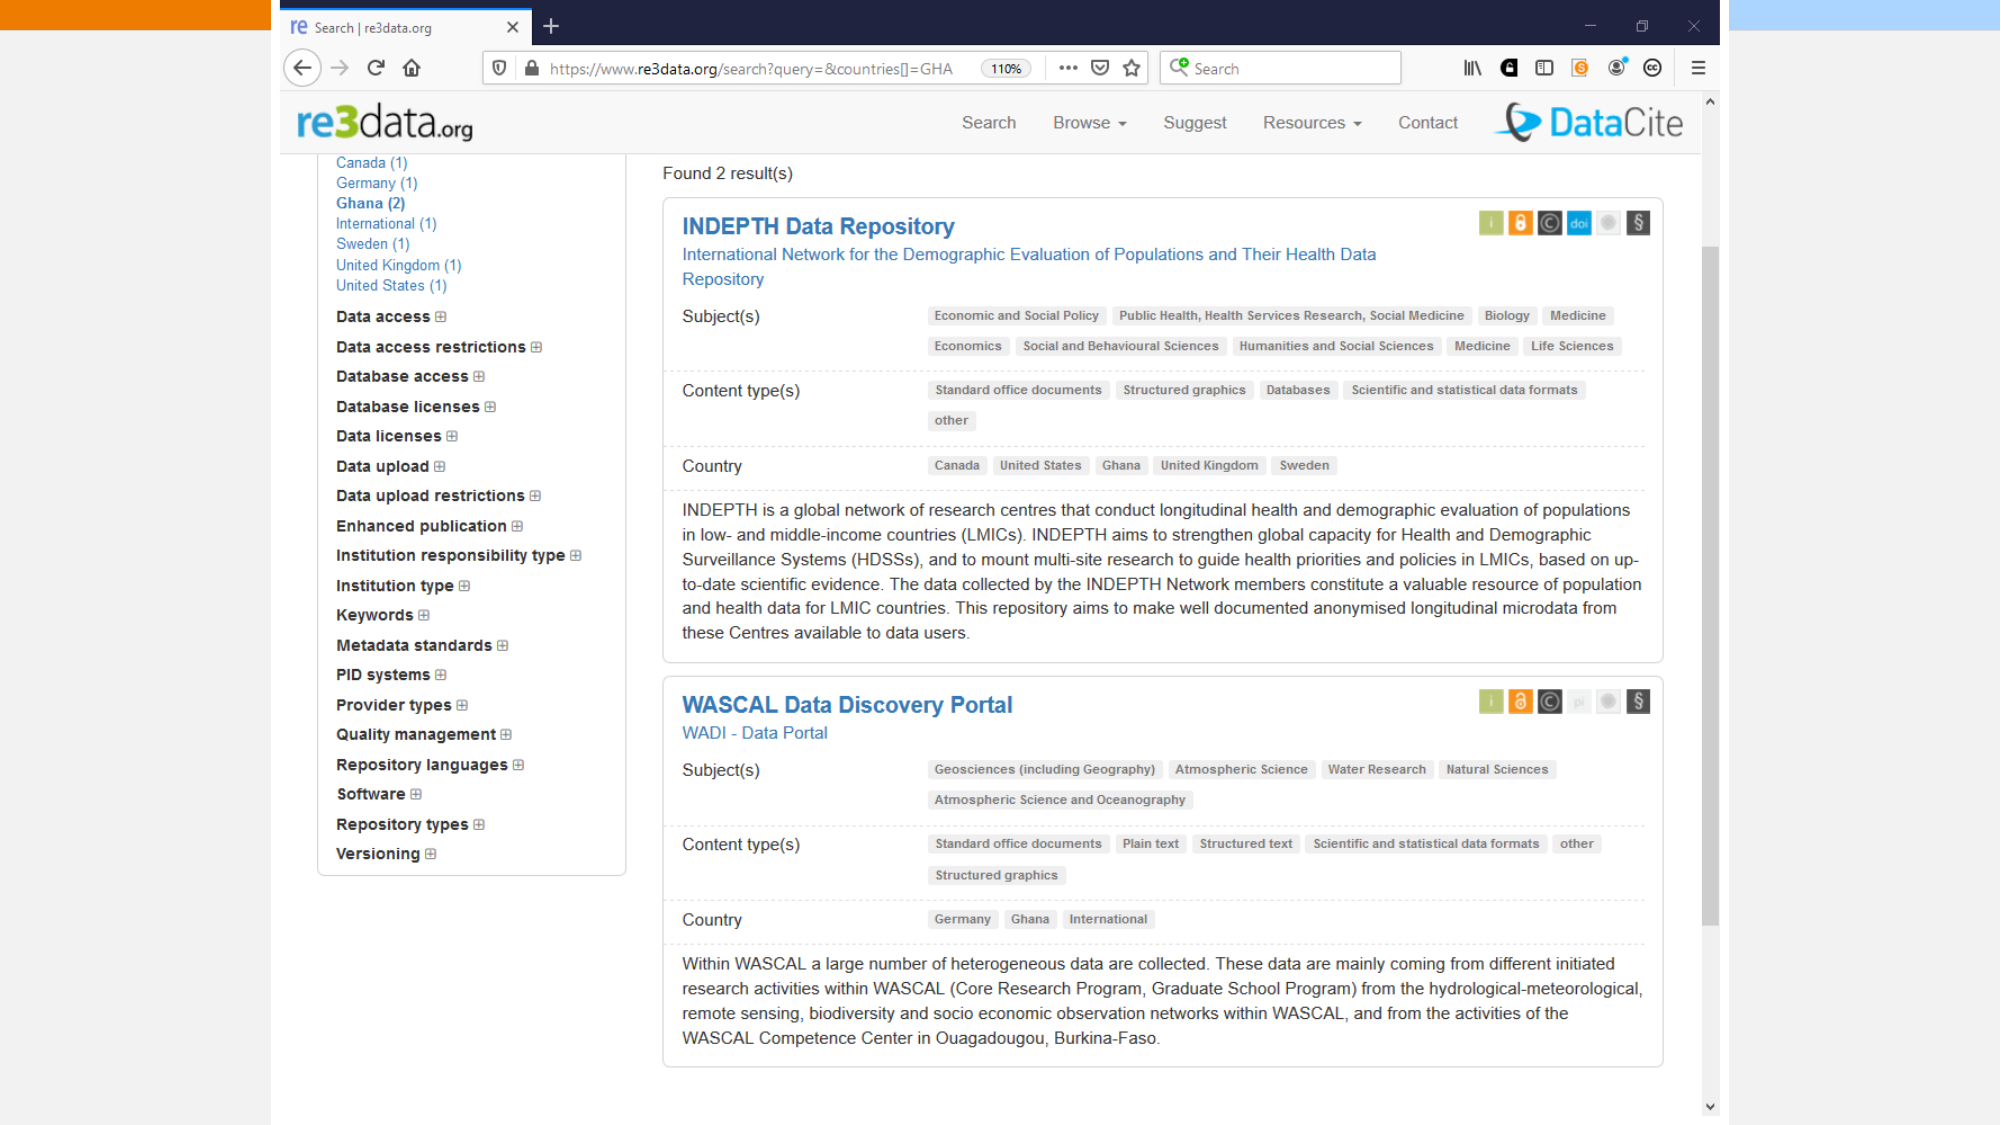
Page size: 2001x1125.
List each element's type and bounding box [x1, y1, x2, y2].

picture [270, 0, 1730, 1125]
